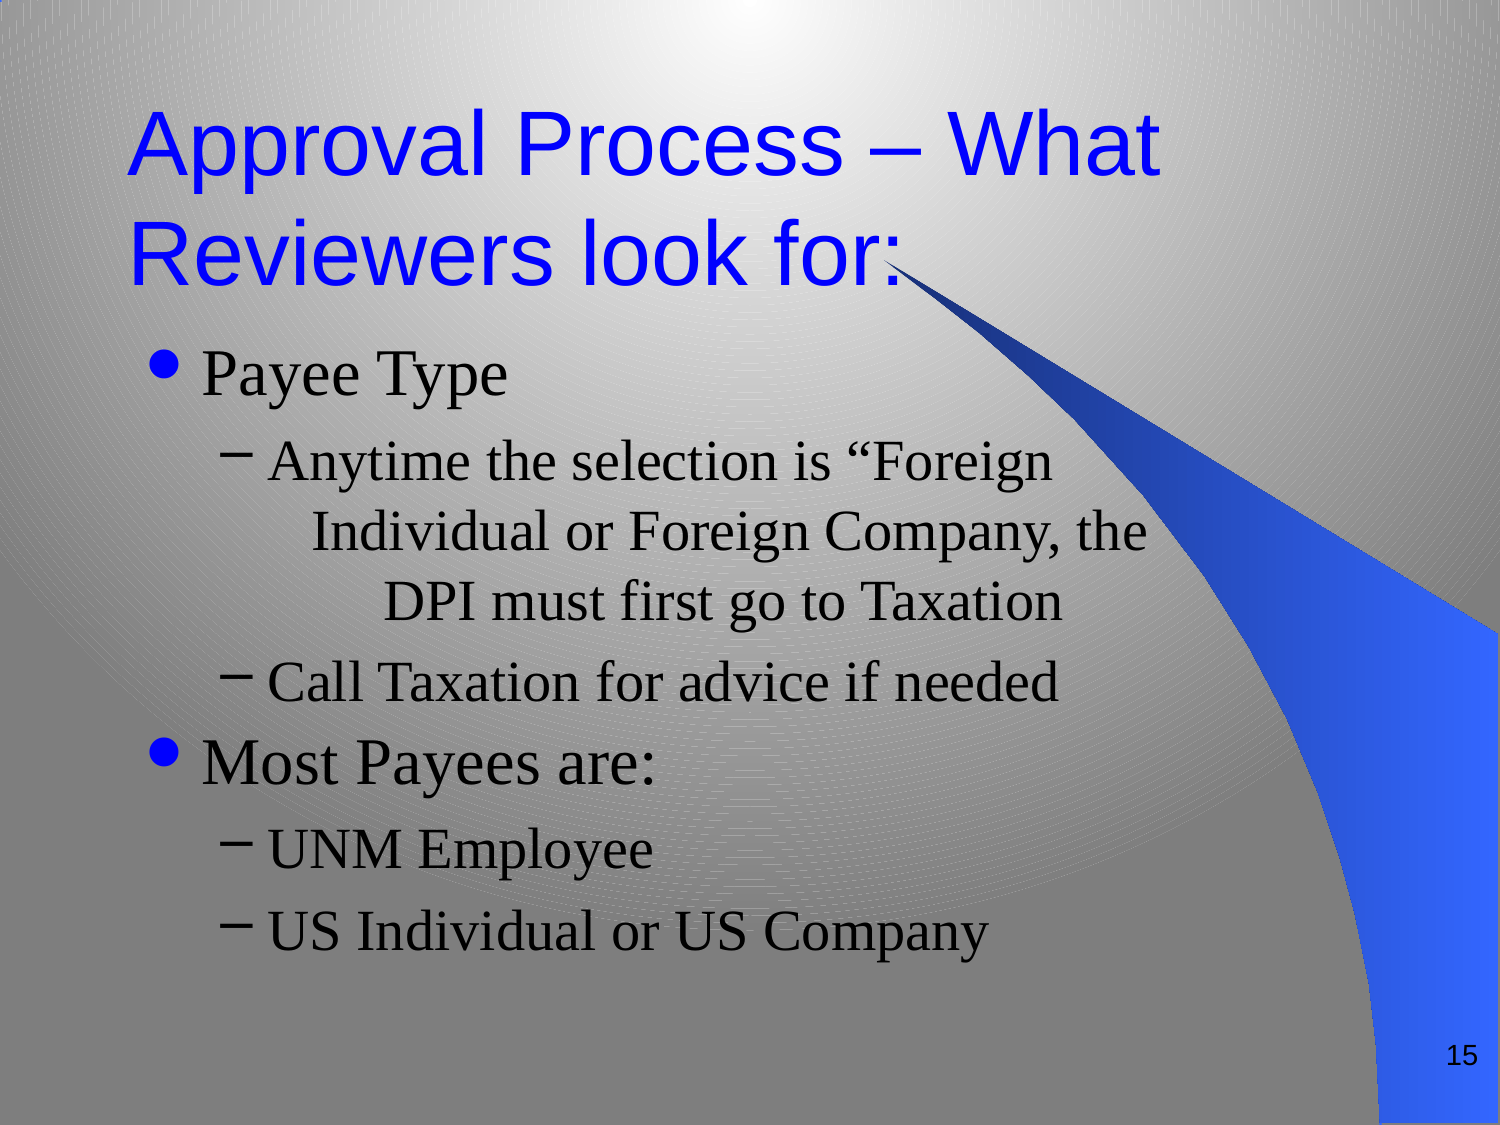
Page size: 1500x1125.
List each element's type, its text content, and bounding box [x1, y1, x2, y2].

title Approval Process – What Reviewers look for: [111, 99, 1438, 288]
slide_number 15 [1180, 1008, 1494, 1072]
list Payee Type Anytime the selection is “Foreign Individual or Foreign Company, the DPI must first go to Taxation Call Taxation for advice if needed Most Payees are: UNM Employee US Individual or US Company [115, 330, 1391, 1120]
